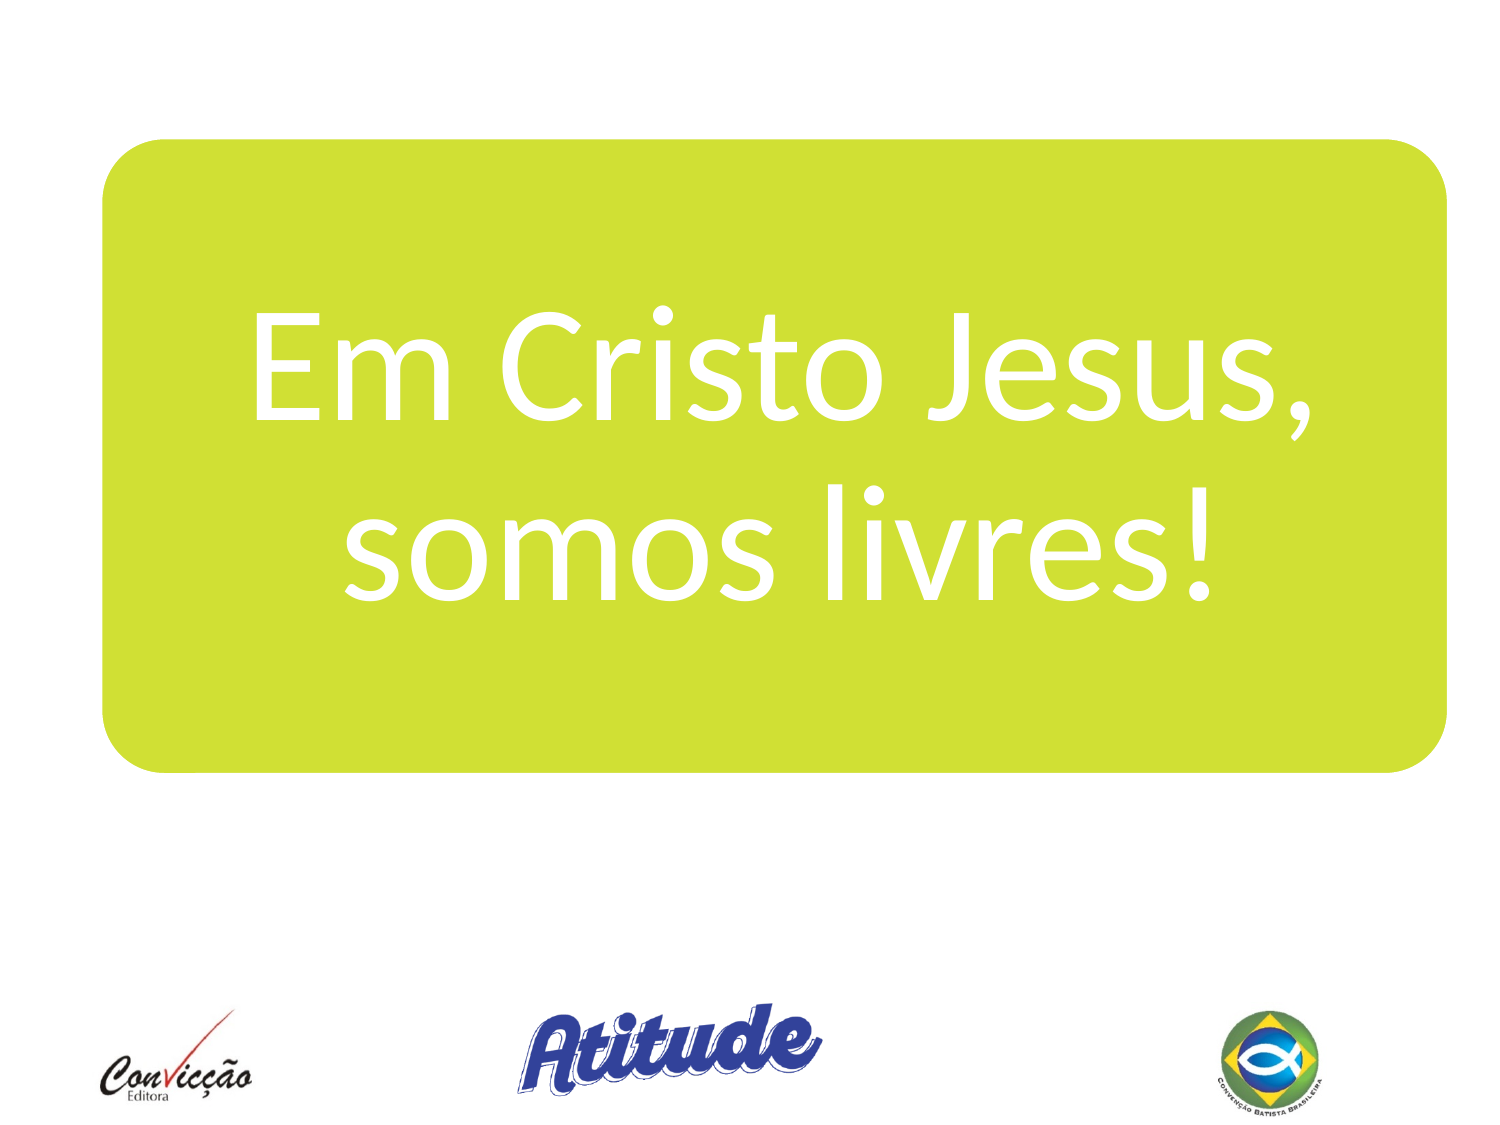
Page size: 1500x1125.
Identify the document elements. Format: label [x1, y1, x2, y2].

list [100, 136, 1451, 776]
picture [70, 995, 286, 1125]
picture [509, 997, 836, 1112]
picture [1206, 1002, 1329, 1125]
